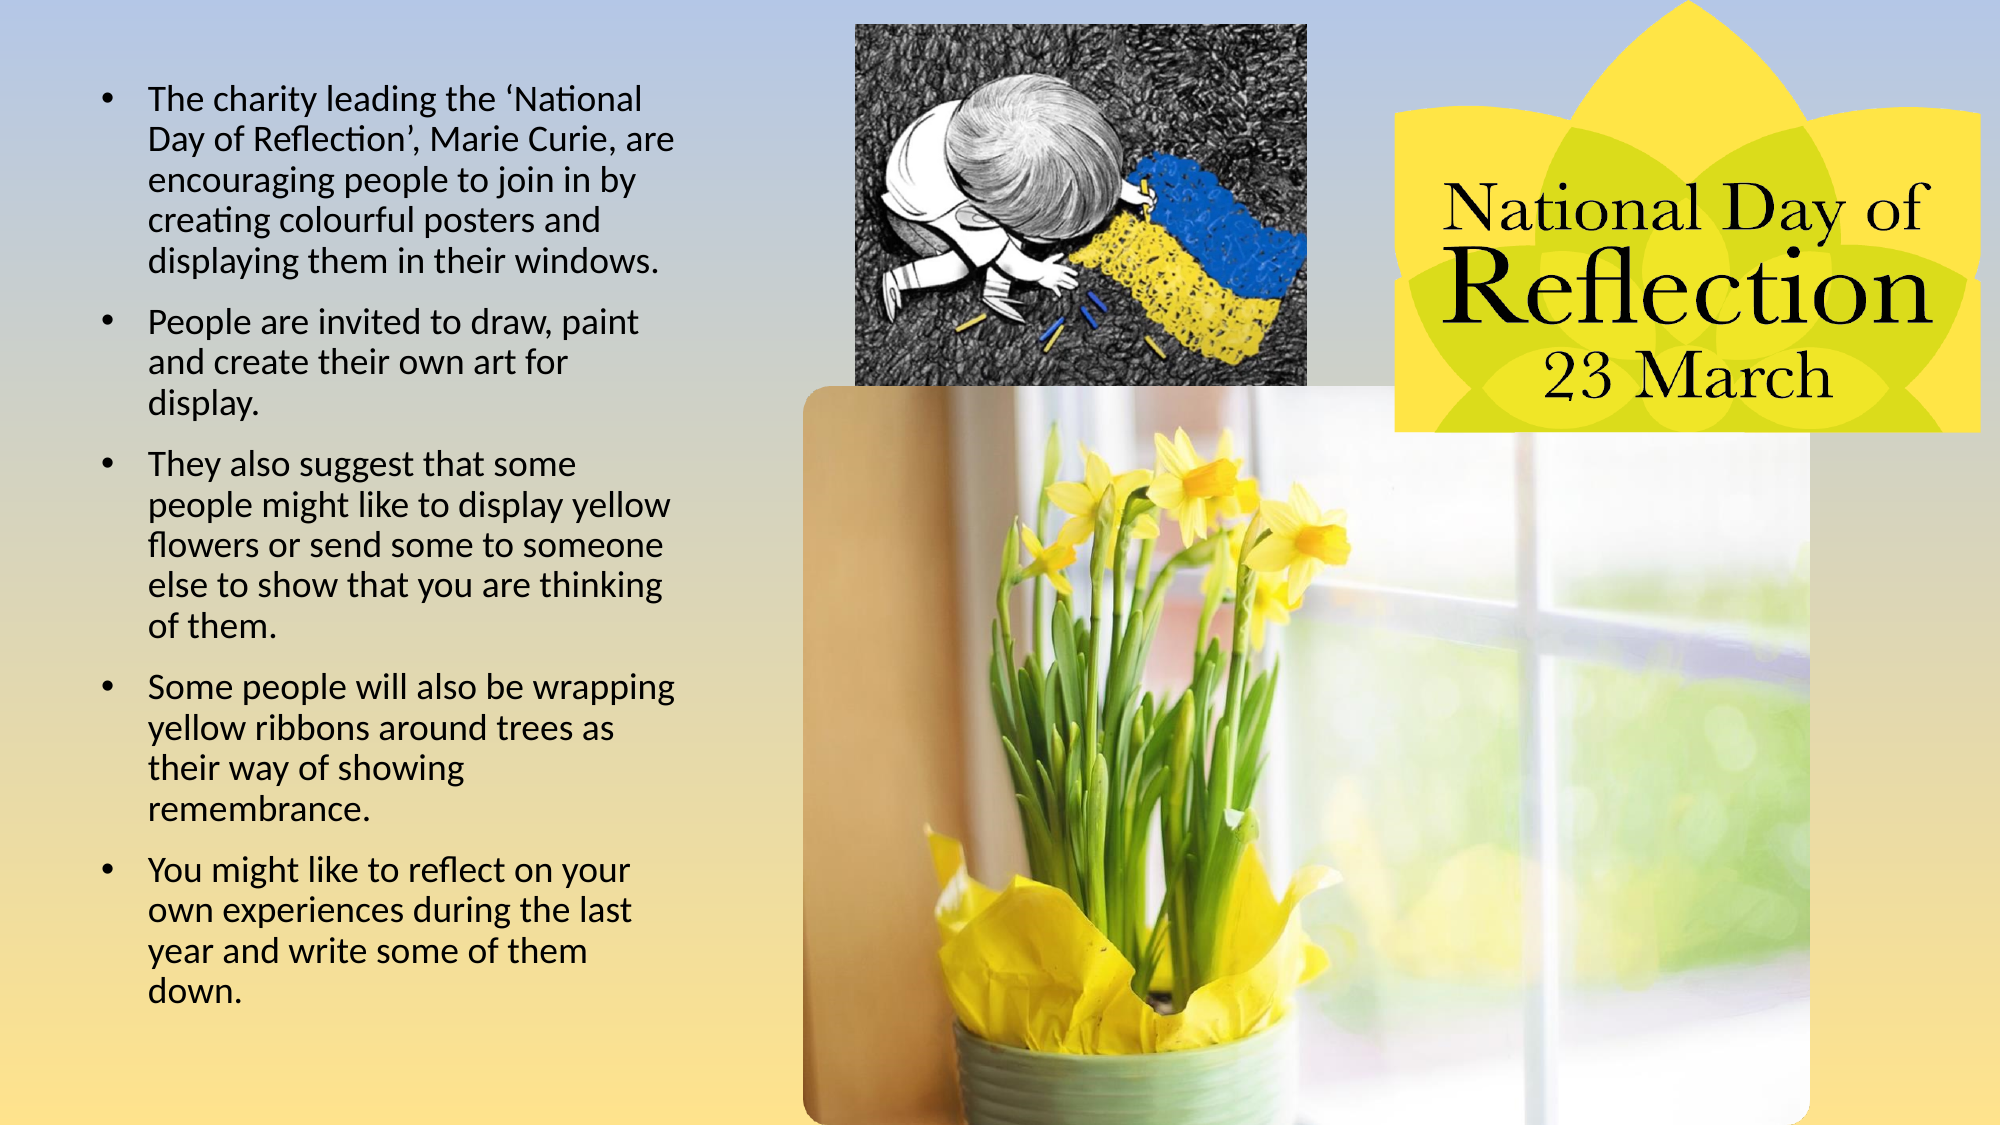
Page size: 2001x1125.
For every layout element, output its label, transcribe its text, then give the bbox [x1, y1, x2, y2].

picture [803, 0, 1981, 1125]
list The charity leading the ‘National Day of Reflection’, Marie Curie, are encouraging people to join in by creating colourful posters and displaying them in their windows. People are invited to draw, paint and create their own art for display. They also suggest that some people might like to display yellow flowers or send some to someone else to show that you are thinking of them. Some people will also be wrapping yellow ribbons around trees as their way of showing remembrance. You might like to reflect on your own experiences during the last year and write some of them down. [48, 71, 694, 1079]
